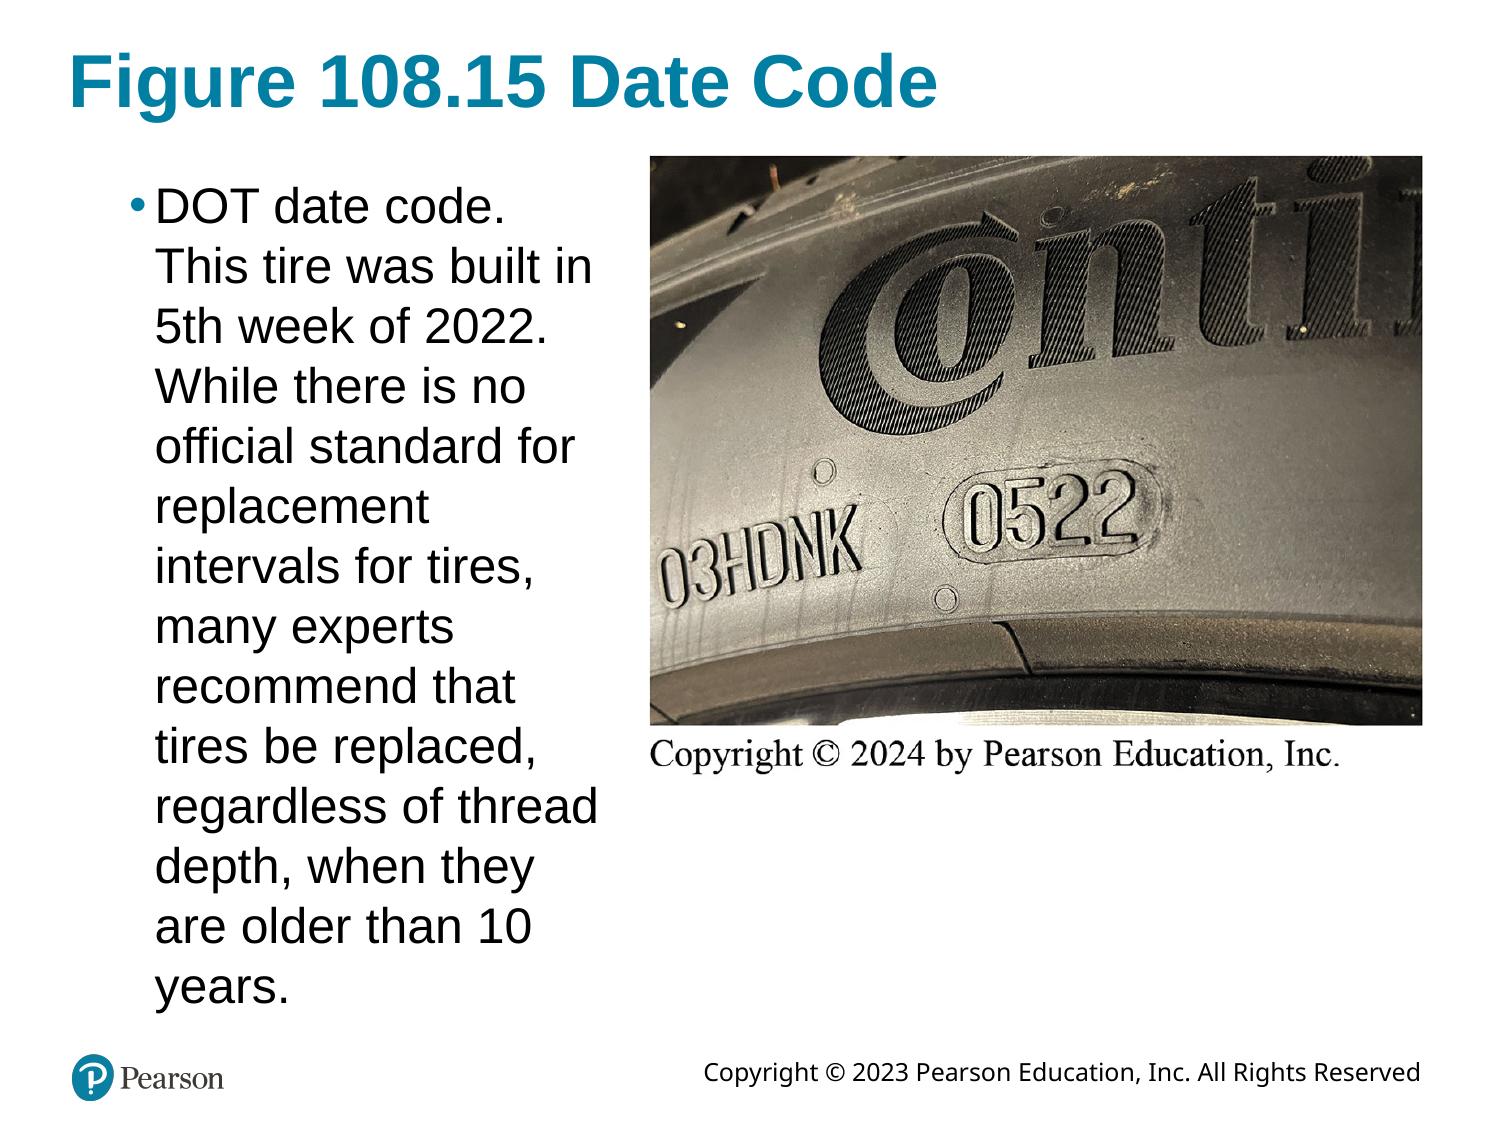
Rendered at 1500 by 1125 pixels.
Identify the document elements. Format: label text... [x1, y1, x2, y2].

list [648, 155, 1424, 779]
picture [72, 1054, 88, 1070]
picture [98, 1054, 224, 1101]
picture [80, 1063, 106, 1088]
list DOT date code. This tire was built in 5th week of 2022. While there is no official standard for replacement intervals for tires, many experts recommend that tires be replaced, regardless of thread depth, when they are older than 10 years. [112, 166, 607, 1030]
title Figure 108.15 Date Code [68, 24, 1418, 131]
picture [72, 1087, 83, 1101]
